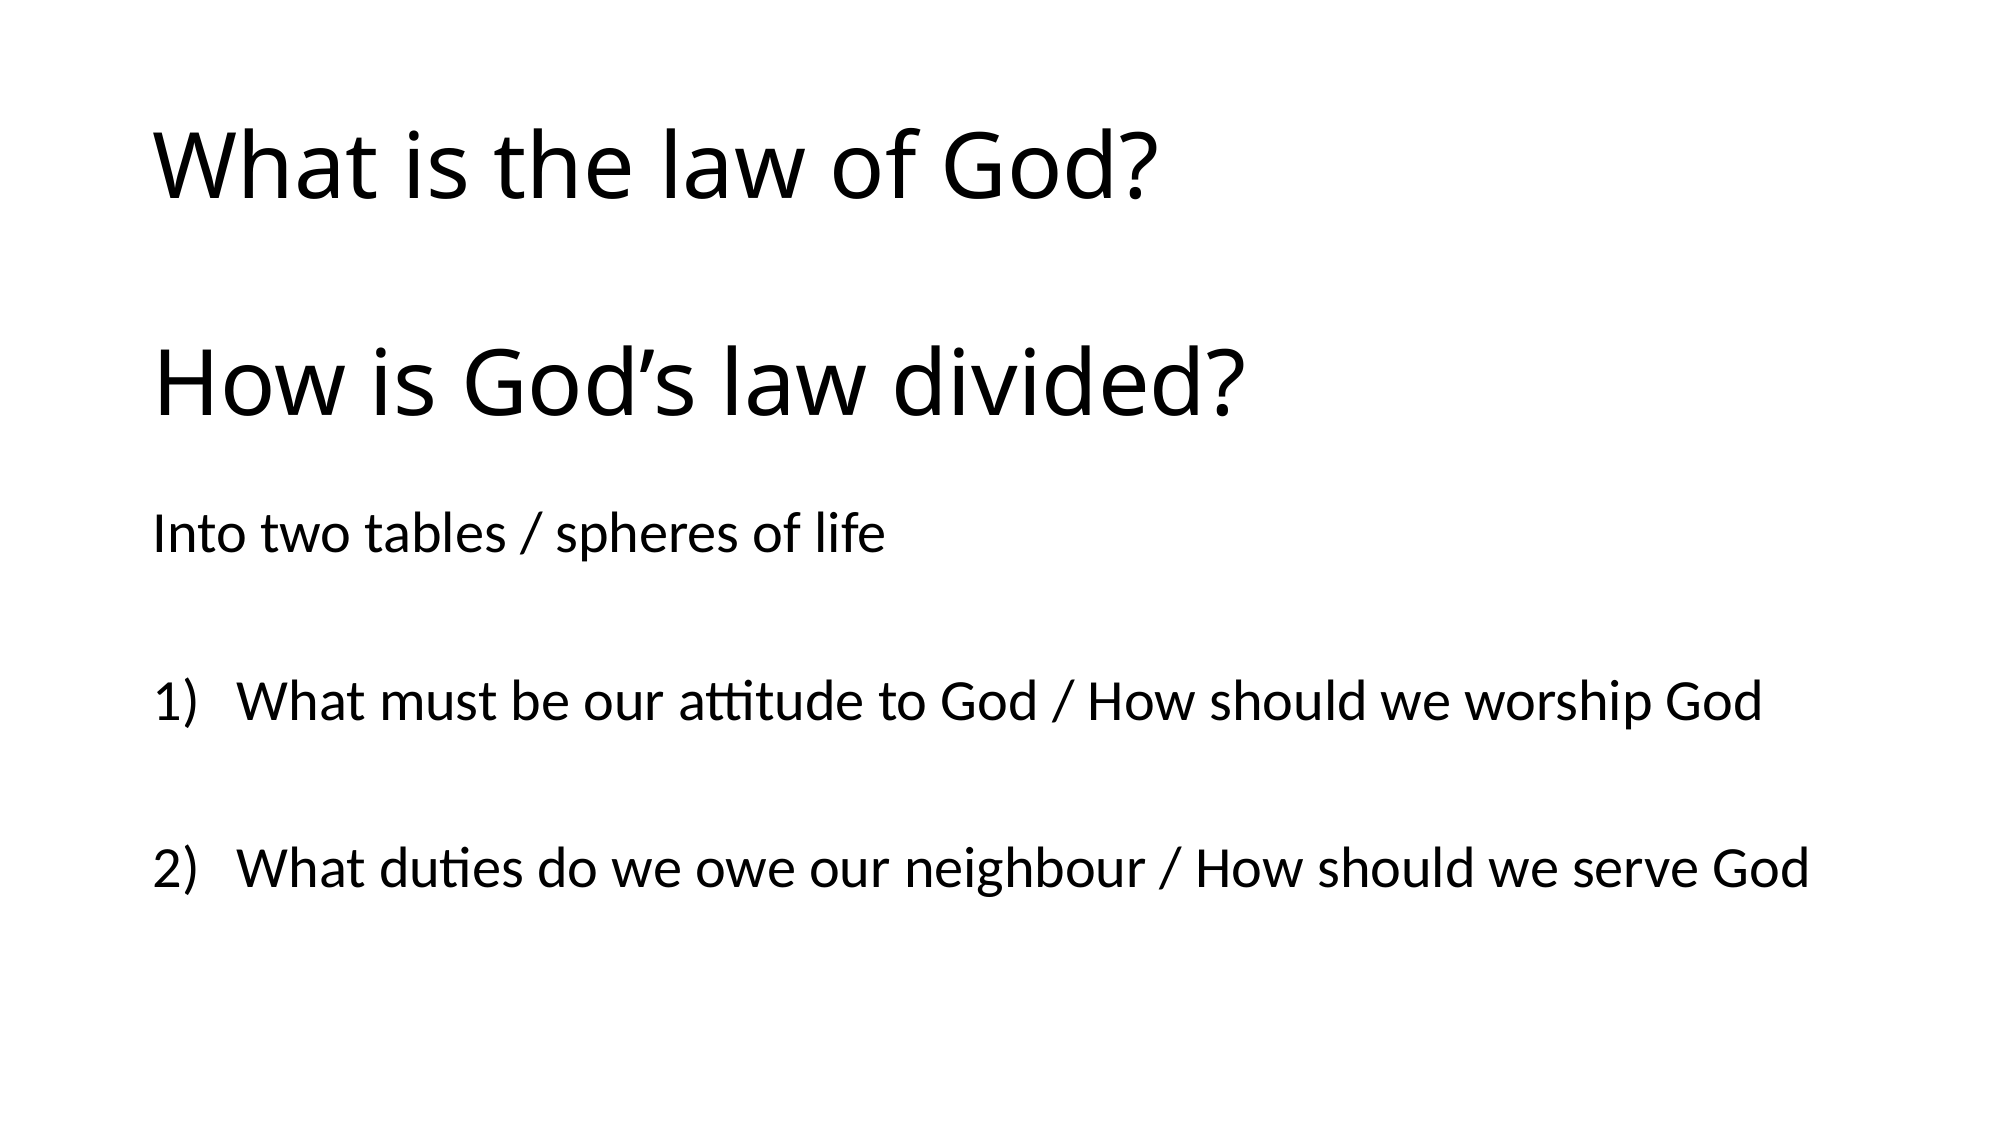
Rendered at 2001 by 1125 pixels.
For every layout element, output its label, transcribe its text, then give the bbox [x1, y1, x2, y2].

title What is the law of God? [137, 59, 1863, 277]
list Into two tables / spheres of life What must be our attitude to God / How should we worship God What duties do we owe our neighbour / How should we serve God [137, 494, 1863, 1014]
text_box How is God’s law divided? [137, 277, 1863, 494]
